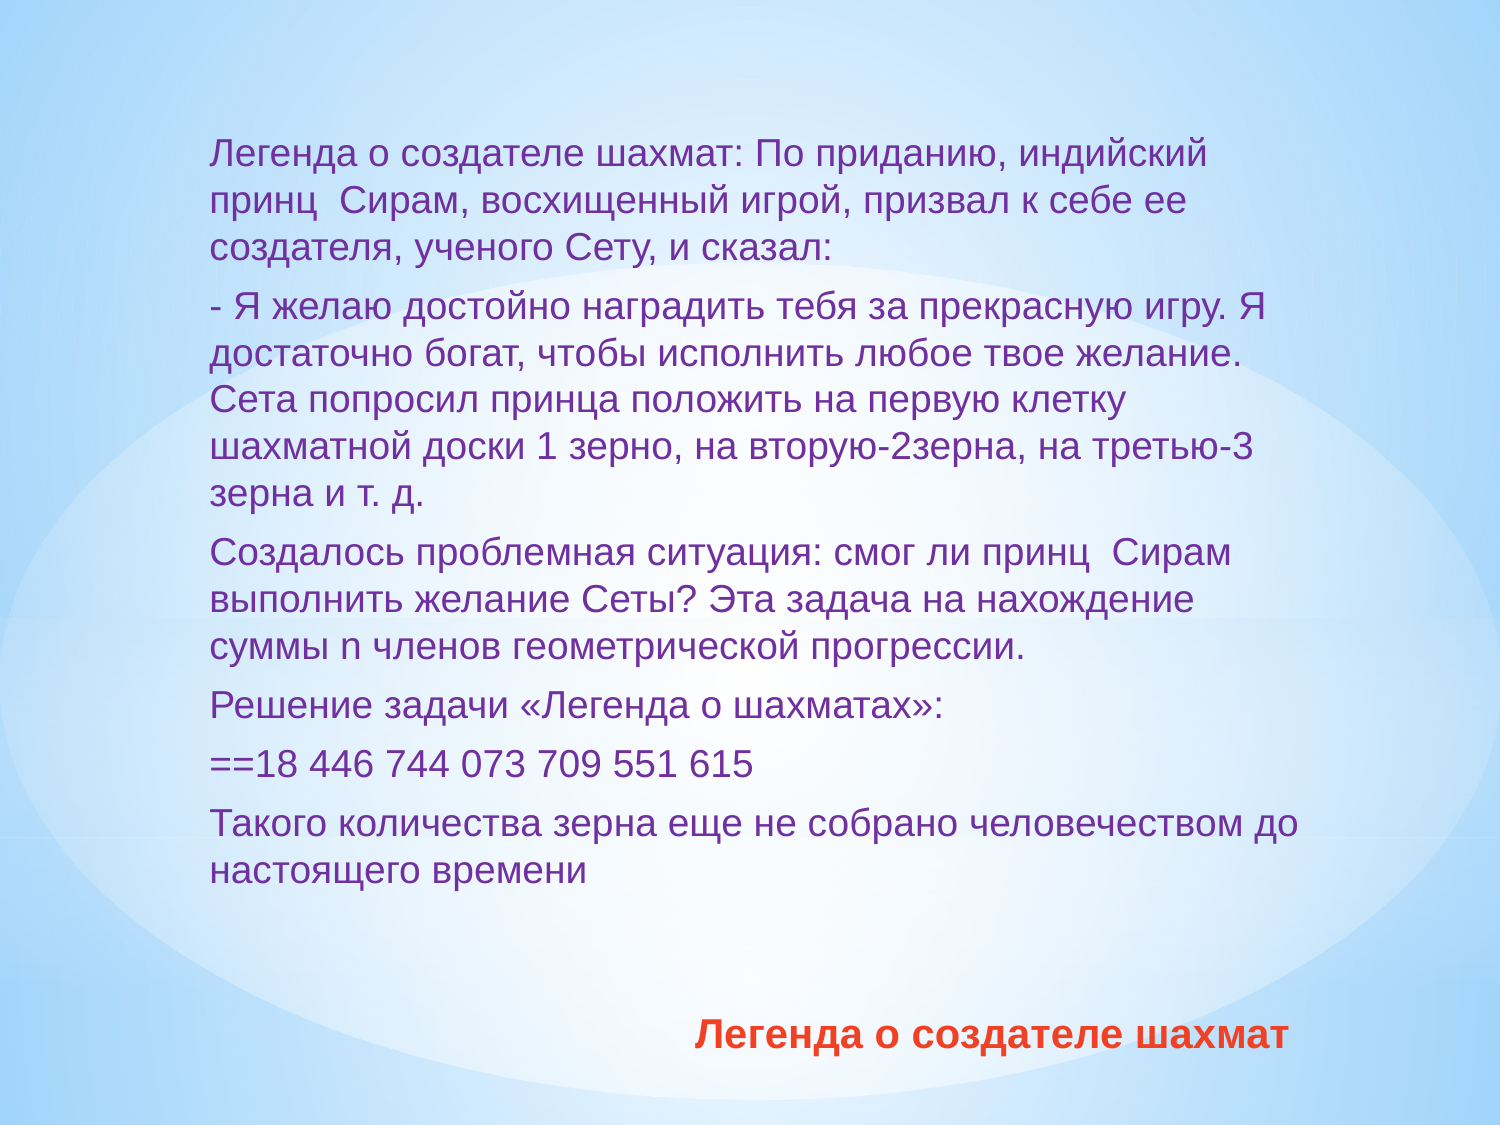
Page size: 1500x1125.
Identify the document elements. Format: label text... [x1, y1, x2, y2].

title Легенда о создателе шахмат [88, 999, 1306, 1059]
